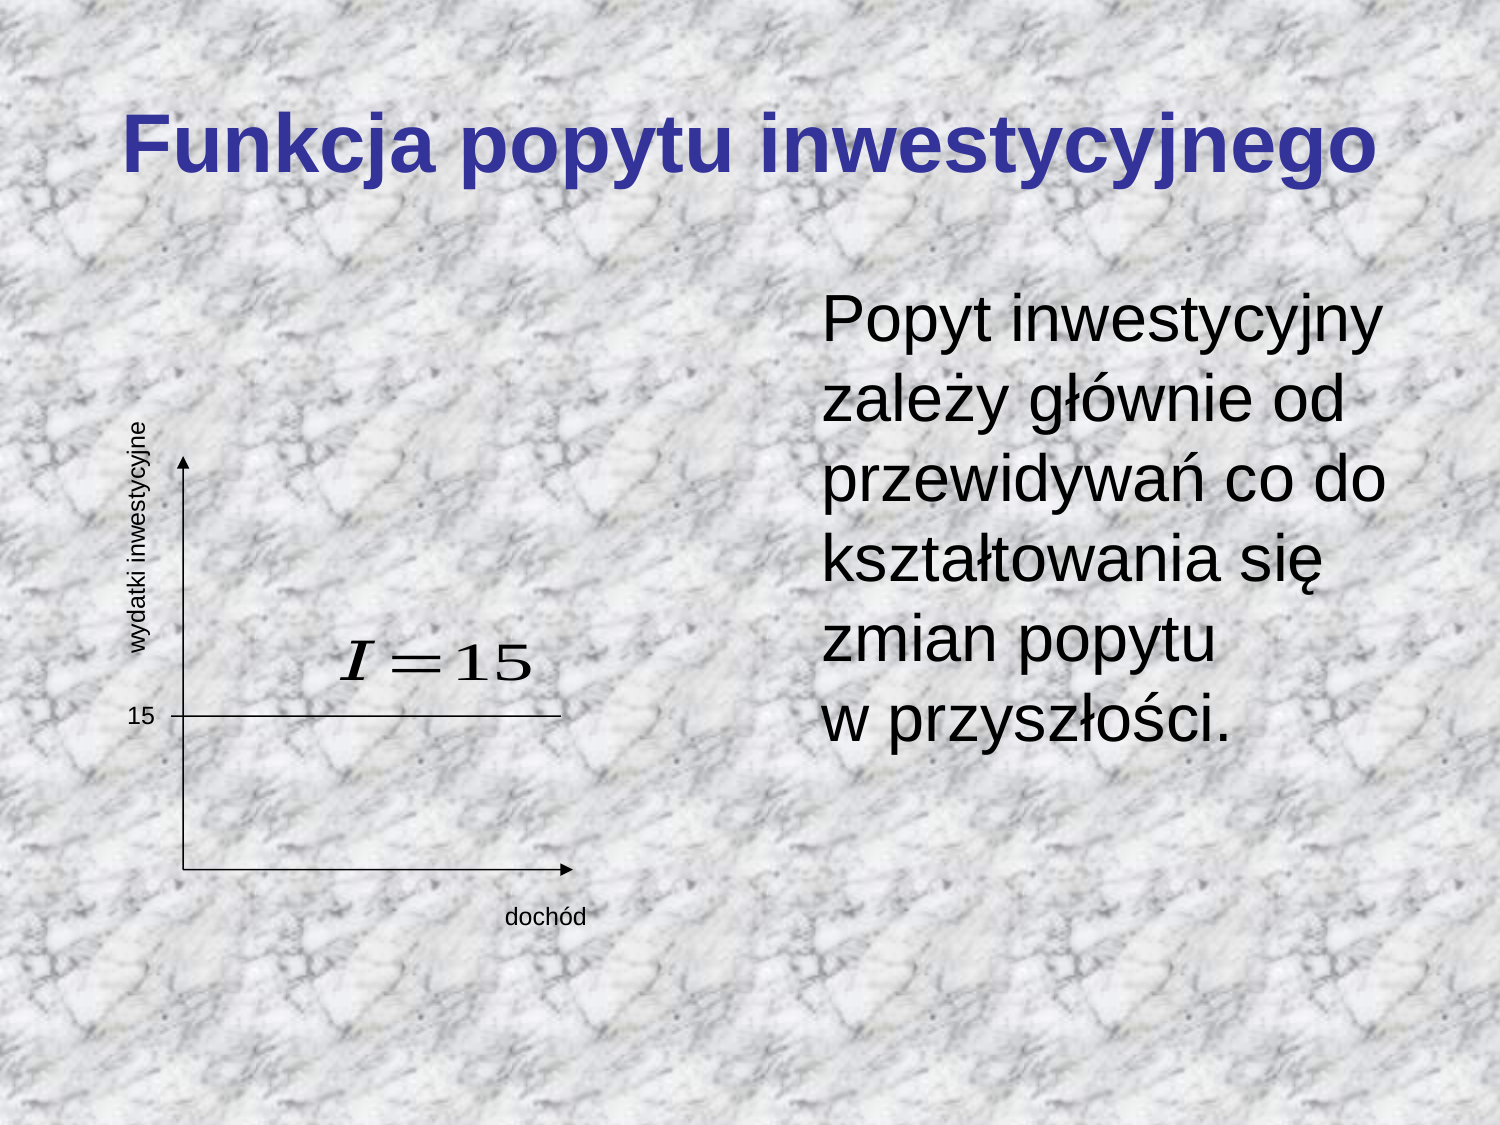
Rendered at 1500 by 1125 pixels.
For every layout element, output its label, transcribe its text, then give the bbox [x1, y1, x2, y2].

list Popyt inwestycyjny zależy głównie od przewidywań co do kształtowania się zmian popytu w przyszłości. [750, 267, 1427, 1010]
text_box 15 [112, 692, 172, 738]
picture [0, 0, 1500, 1125]
text_box [176, 456, 190, 716]
text_box wydatki inwestycyjne [100, 314, 160, 669]
title Funkcja popytu inwestycyjnego [75, 45, 1425, 233]
text_box dochód [490, 893, 668, 938]
text_box [183, 863, 573, 876]
